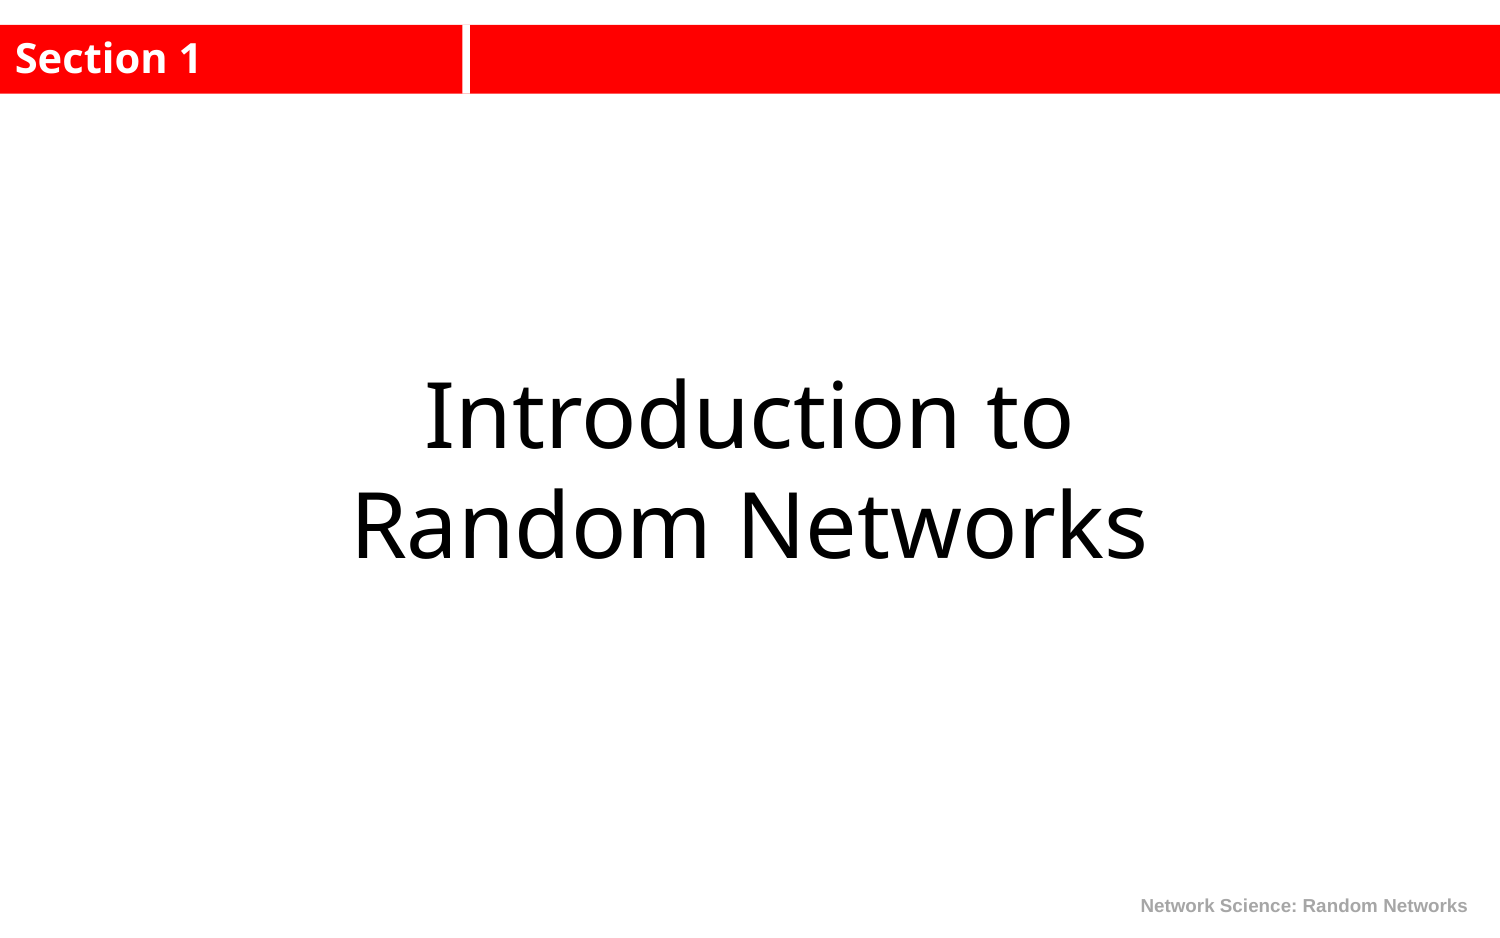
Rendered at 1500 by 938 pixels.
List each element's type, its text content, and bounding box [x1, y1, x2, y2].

text_box Introduction to Random Networks [0, 349, 1500, 695]
text_box Section 1 [470, 24, 1500, 94]
text_box [462, 24, 470, 94]
text_box Network Science: Random Networks [1045, 885, 1488, 924]
text_box Section 1 [0, 24, 462, 94]
